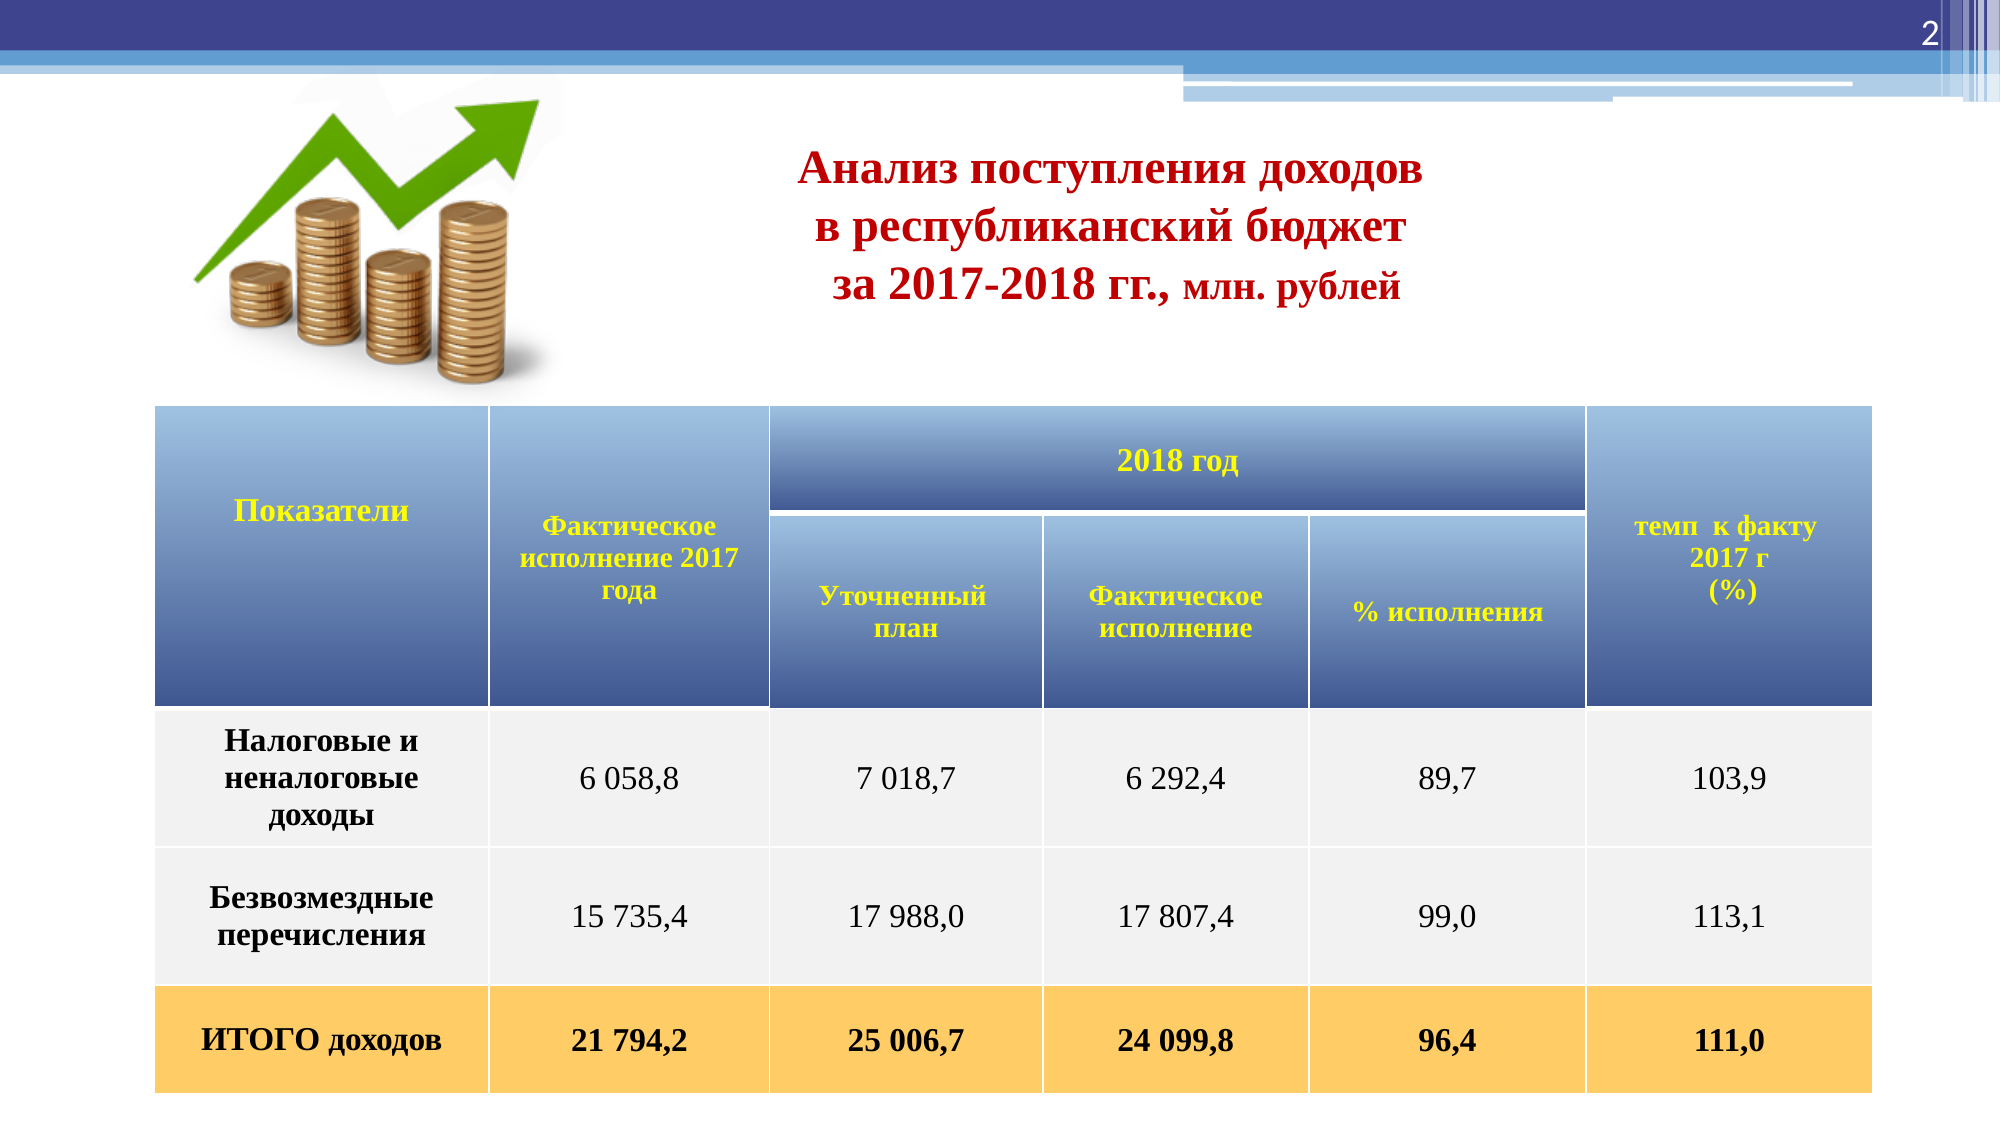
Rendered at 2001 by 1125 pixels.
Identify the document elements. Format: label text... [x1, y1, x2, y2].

table_cell Налоговые и неналоговые доходы [155, 711, 488, 846]
picture [186, 47, 572, 433]
table_cell 113,1 [1587, 848, 1872, 984]
slide_number 2 [1788, 0, 1955, 61]
table_cell 17 988,0 [770, 848, 1042, 984]
table_cell Уточненный план [770, 516, 1042, 708]
table_cell 111,0 [1587, 986, 1872, 1093]
table_cell 25 006,7 [770, 986, 1042, 1093]
table_cell 103,9 [1587, 711, 1872, 846]
table_cell 89,7 [1310, 709, 1585, 846]
table_cell 7 018,7 [770, 709, 1042, 846]
table_cell 24 099,8 [1044, 986, 1308, 1093]
table_header темп к факту 2017 г (%) [1587, 406, 1872, 706]
table_cell 6 058,8 [490, 711, 769, 846]
table_header Фактическое исполнение 2017 года [490, 406, 769, 706]
table_cell 21 794,2 [490, 986, 769, 1093]
table_cell 6 292,4 [1044, 709, 1308, 846]
table_cell Безвозмездные перечисления [155, 848, 488, 984]
table_cell % исполнения [1310, 516, 1585, 708]
table_cell Фактическое исполнение [1044, 516, 1308, 708]
table_cell ИТОГО доходов [155, 986, 488, 1093]
title Анализ поступления доходов в республиканский бюджет за 2017-2018 гг., млн. рублей [572, 128, 1894, 317]
table_cell 96,4 [1310, 986, 1585, 1093]
table_cell 15 735,4 [490, 848, 769, 984]
table_header Показатели [155, 406, 488, 706]
table_cell 17 807,4 [1044, 848, 1308, 984]
table_header 2018 год [770, 406, 1585, 510]
table_cell 99,0 [1310, 848, 1585, 984]
